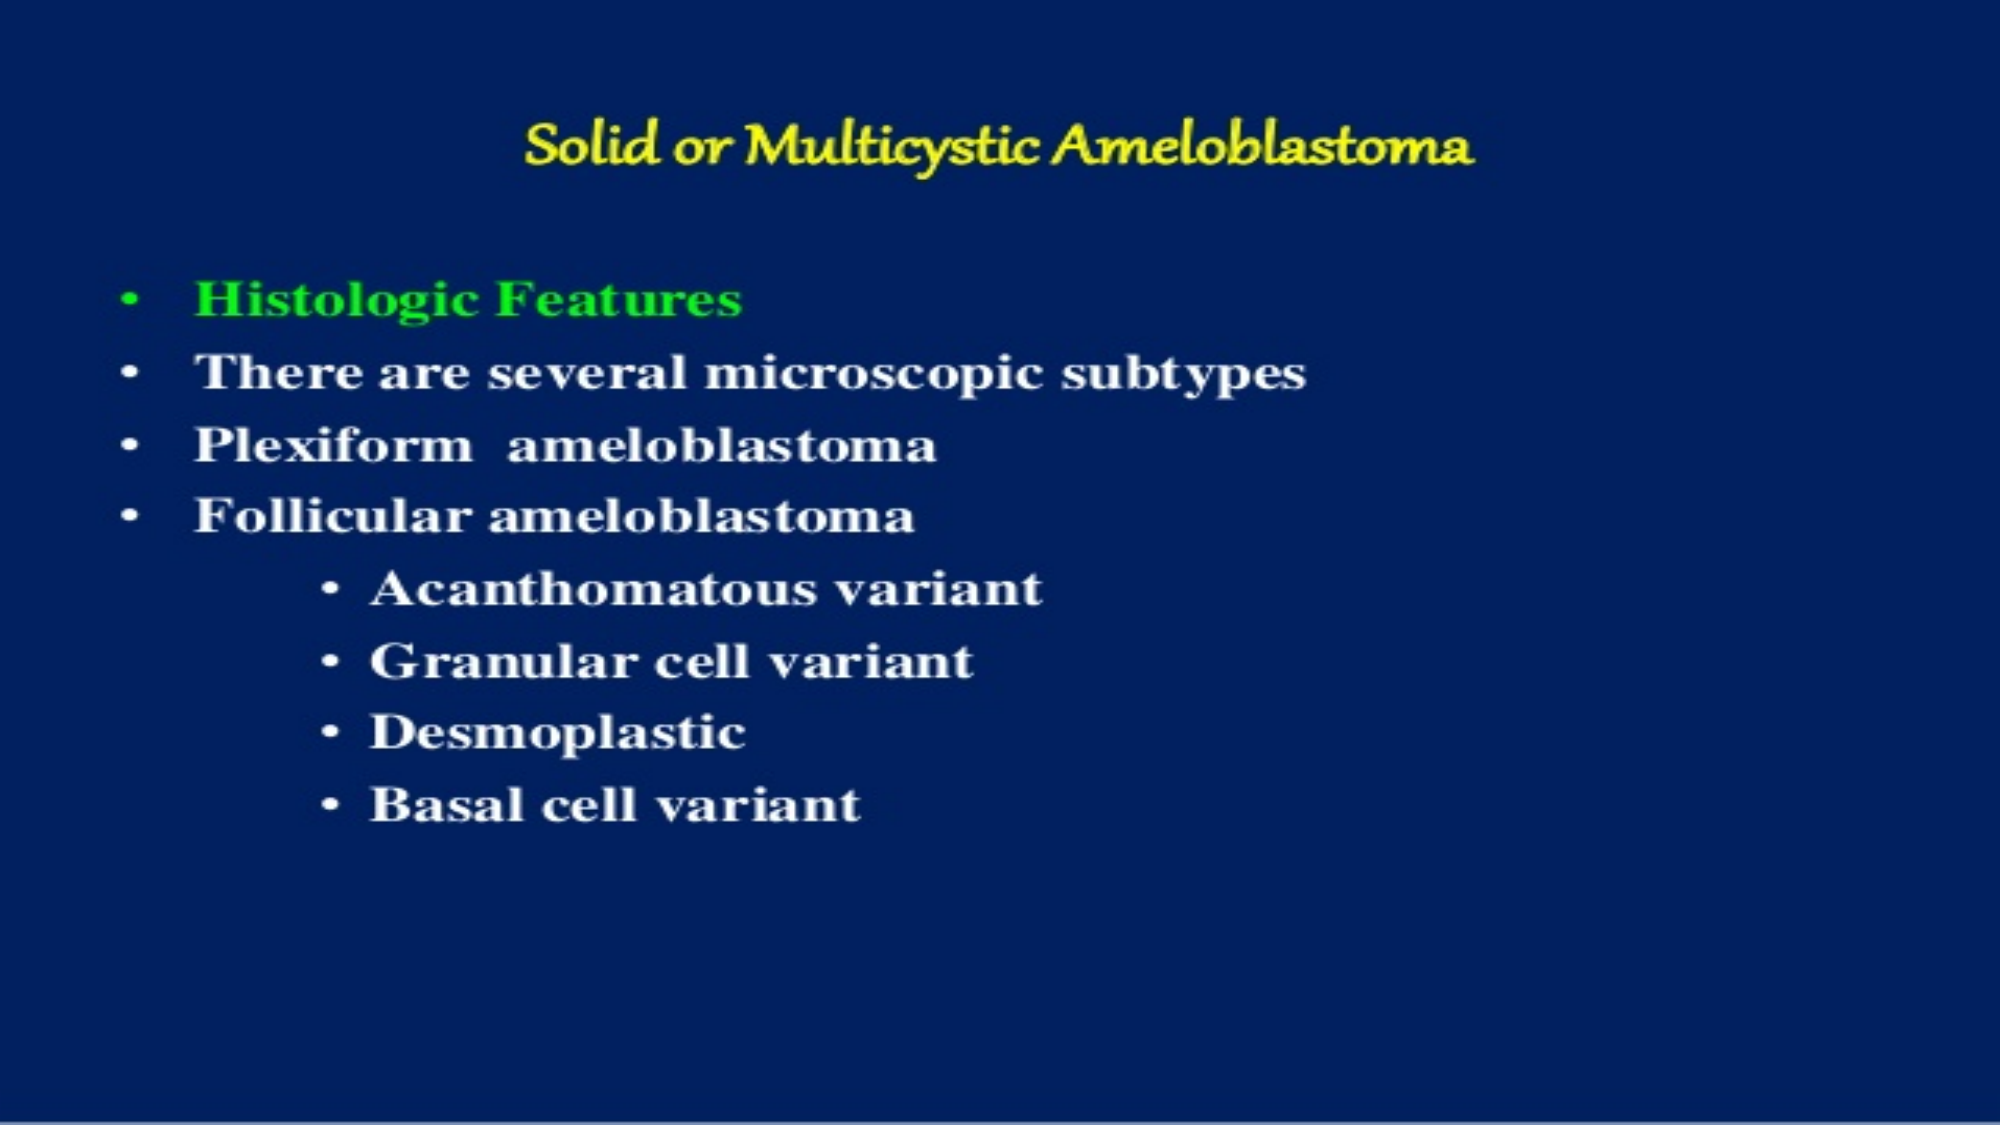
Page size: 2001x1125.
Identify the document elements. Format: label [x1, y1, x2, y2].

list [0, 0, 2000, 1125]
